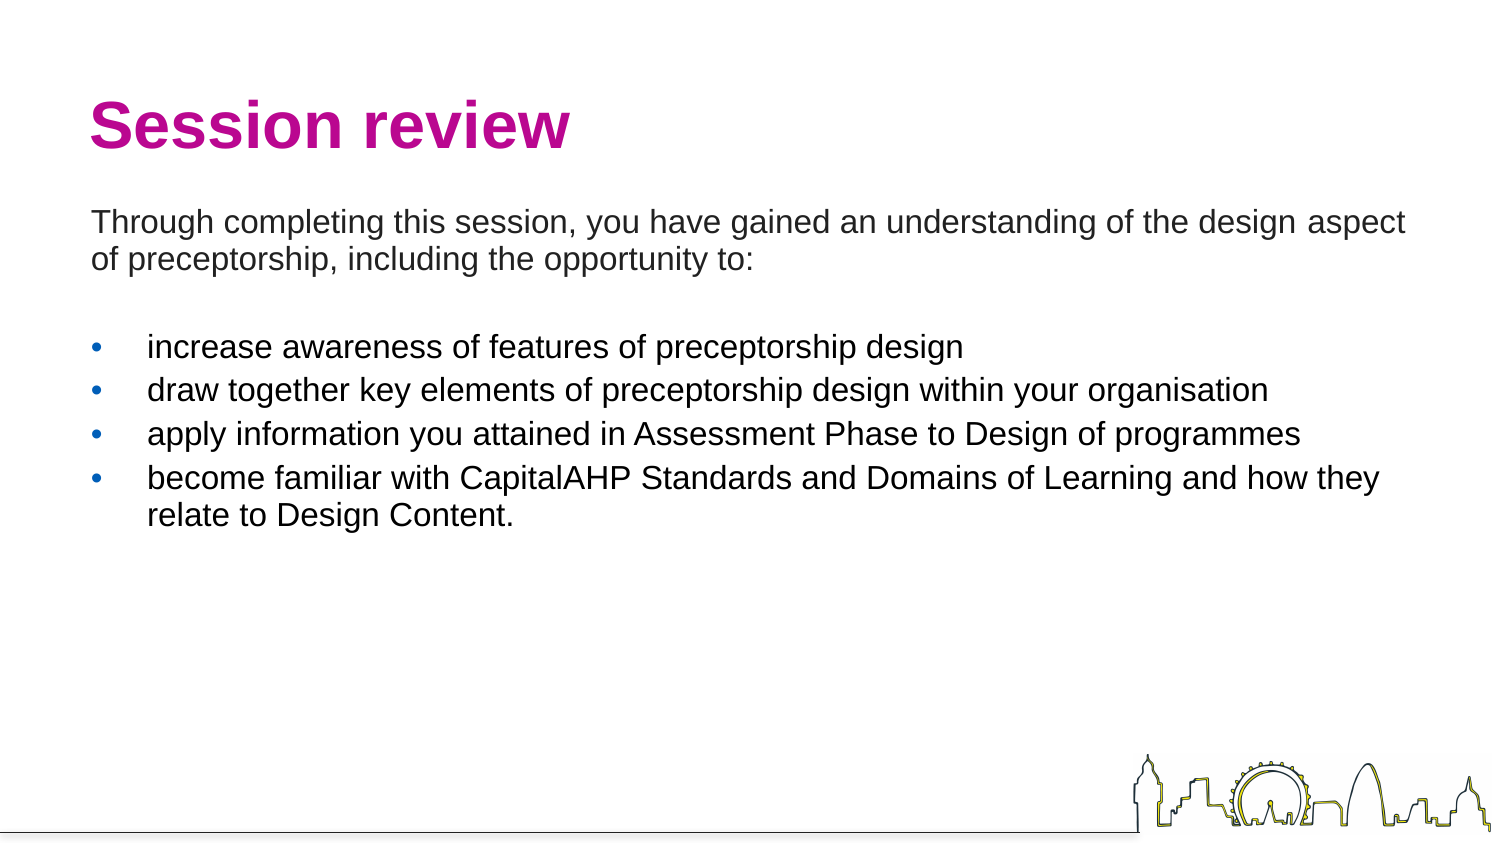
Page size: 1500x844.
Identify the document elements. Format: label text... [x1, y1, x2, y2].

list Through completing this session, you have gained an understanding of the design aspect of preceptorship, including the opportunity to: increase awareness of features of preceptorship design draw together key elements of preceptorship design within your organisation apply information you attained in Assessment Phase to Design of programmes become familiar with CapitalAHP Standards and Domains of Learning and how they relate to Design Content. [75, 196, 1426, 754]
picture [1133, 753, 1492, 835]
title Session review [74, 55, 1425, 197]
